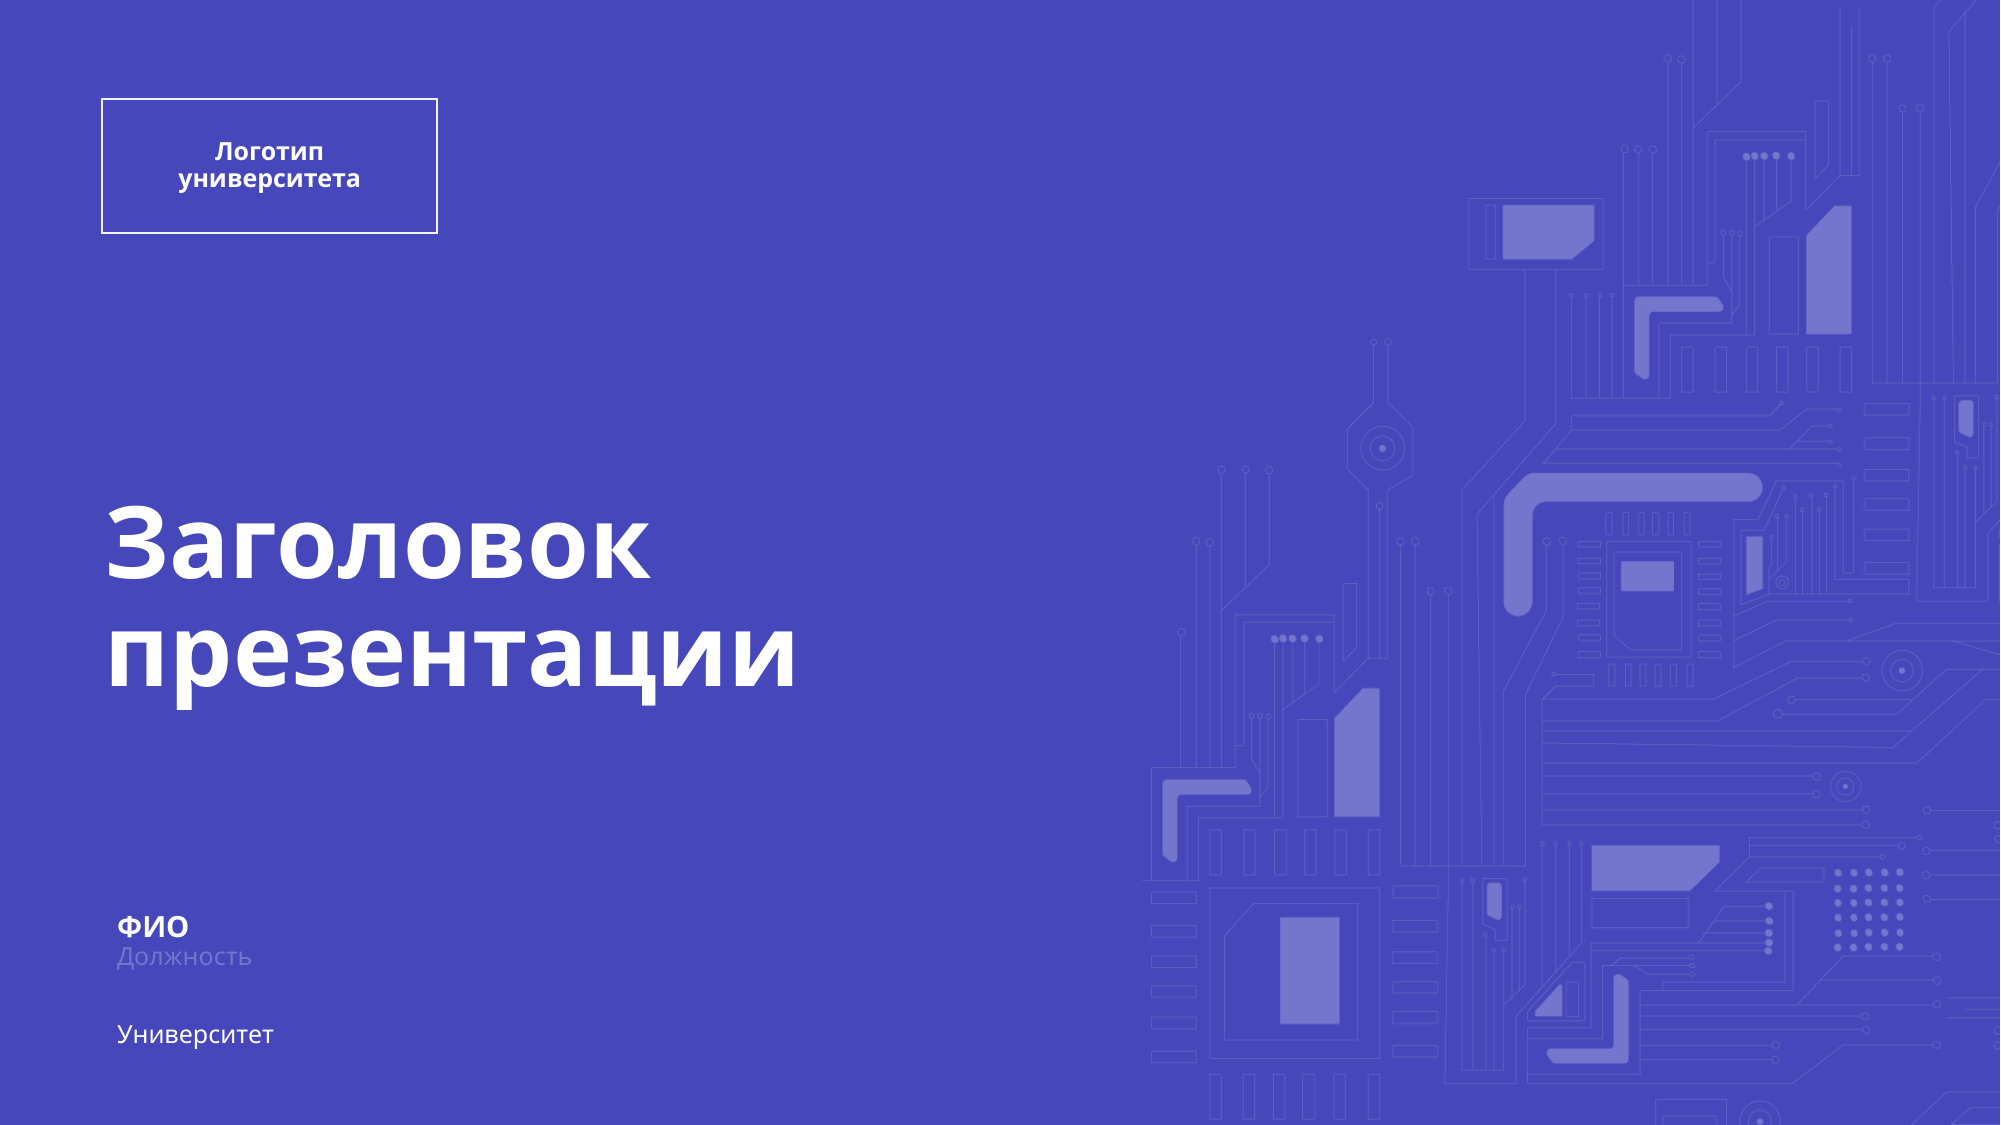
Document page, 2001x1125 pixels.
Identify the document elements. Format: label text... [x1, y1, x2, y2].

text_box Логотип университета [150, 131, 389, 202]
text_box Заголовок презентации [89, 484, 1191, 729]
text_box ФИО Должность [102, 905, 1000, 999]
picture [0, 0, 2000, 1125]
text_box [101, 98, 438, 234]
text_box Университет [102, 1015, 1000, 1061]
